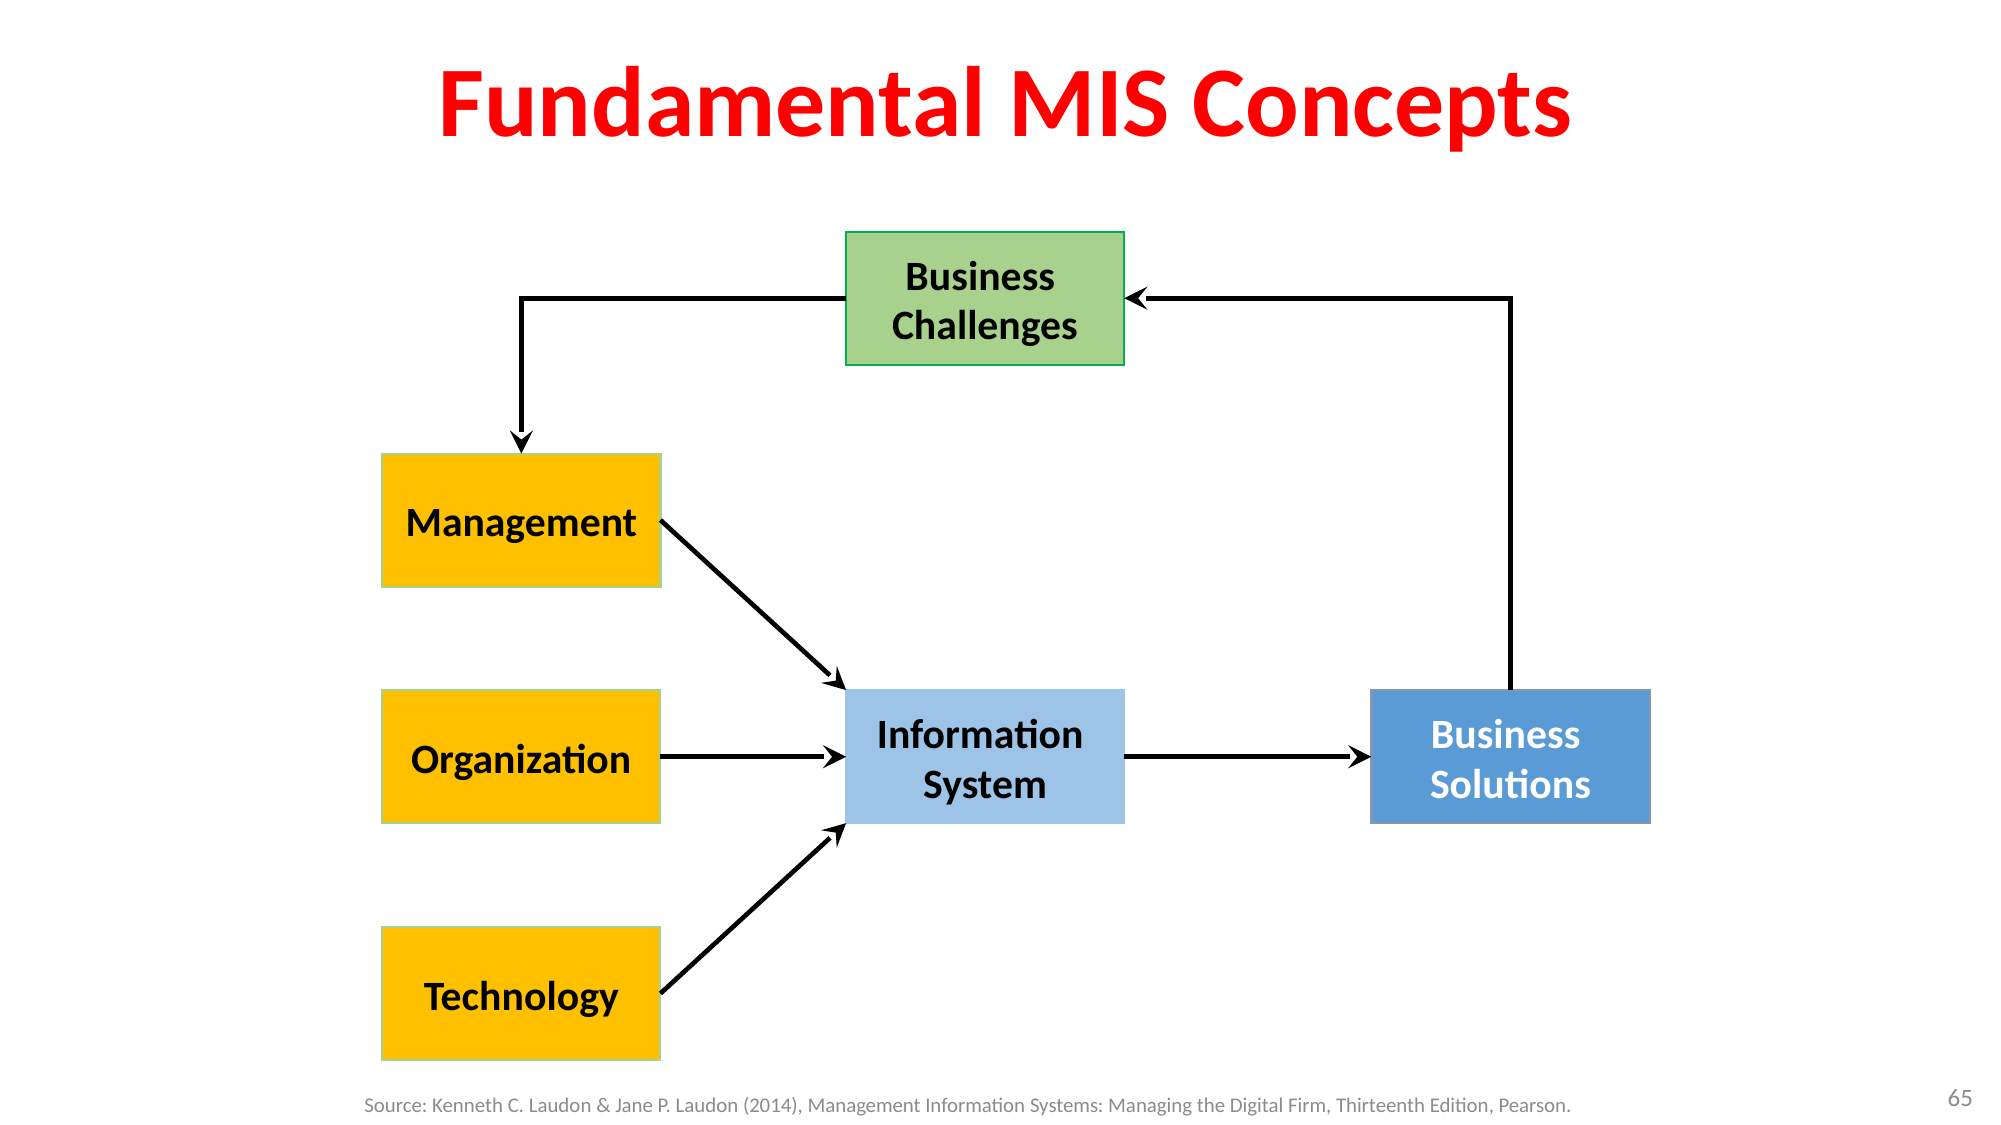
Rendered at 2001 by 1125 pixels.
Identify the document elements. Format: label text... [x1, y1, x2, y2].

title Fundamental MIS Concepts [303, 7, 1709, 185]
text_box Management [381, 453, 662, 588]
text_box Technology [381, 926, 661, 1061]
footer Source: Kenneth C. Laudon & Jane P. Laudon (2014), Management Information Systems: Managing the Digital Firm, Thirteenth Edition, Pearson. [326, 1082, 1615, 1125]
text_box Business Challenges [845, 231, 1125, 366]
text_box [521, 298, 847, 454]
text_box Business Solutions [1370, 689, 1651, 824]
text_box Information System [845, 689, 1125, 824]
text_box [660, 519, 846, 691]
slide_number 65 [1830, 1076, 1989, 1116]
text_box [660, 823, 846, 994]
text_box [1121, 300, 1514, 688]
text_box Organization [381, 689, 661, 824]
